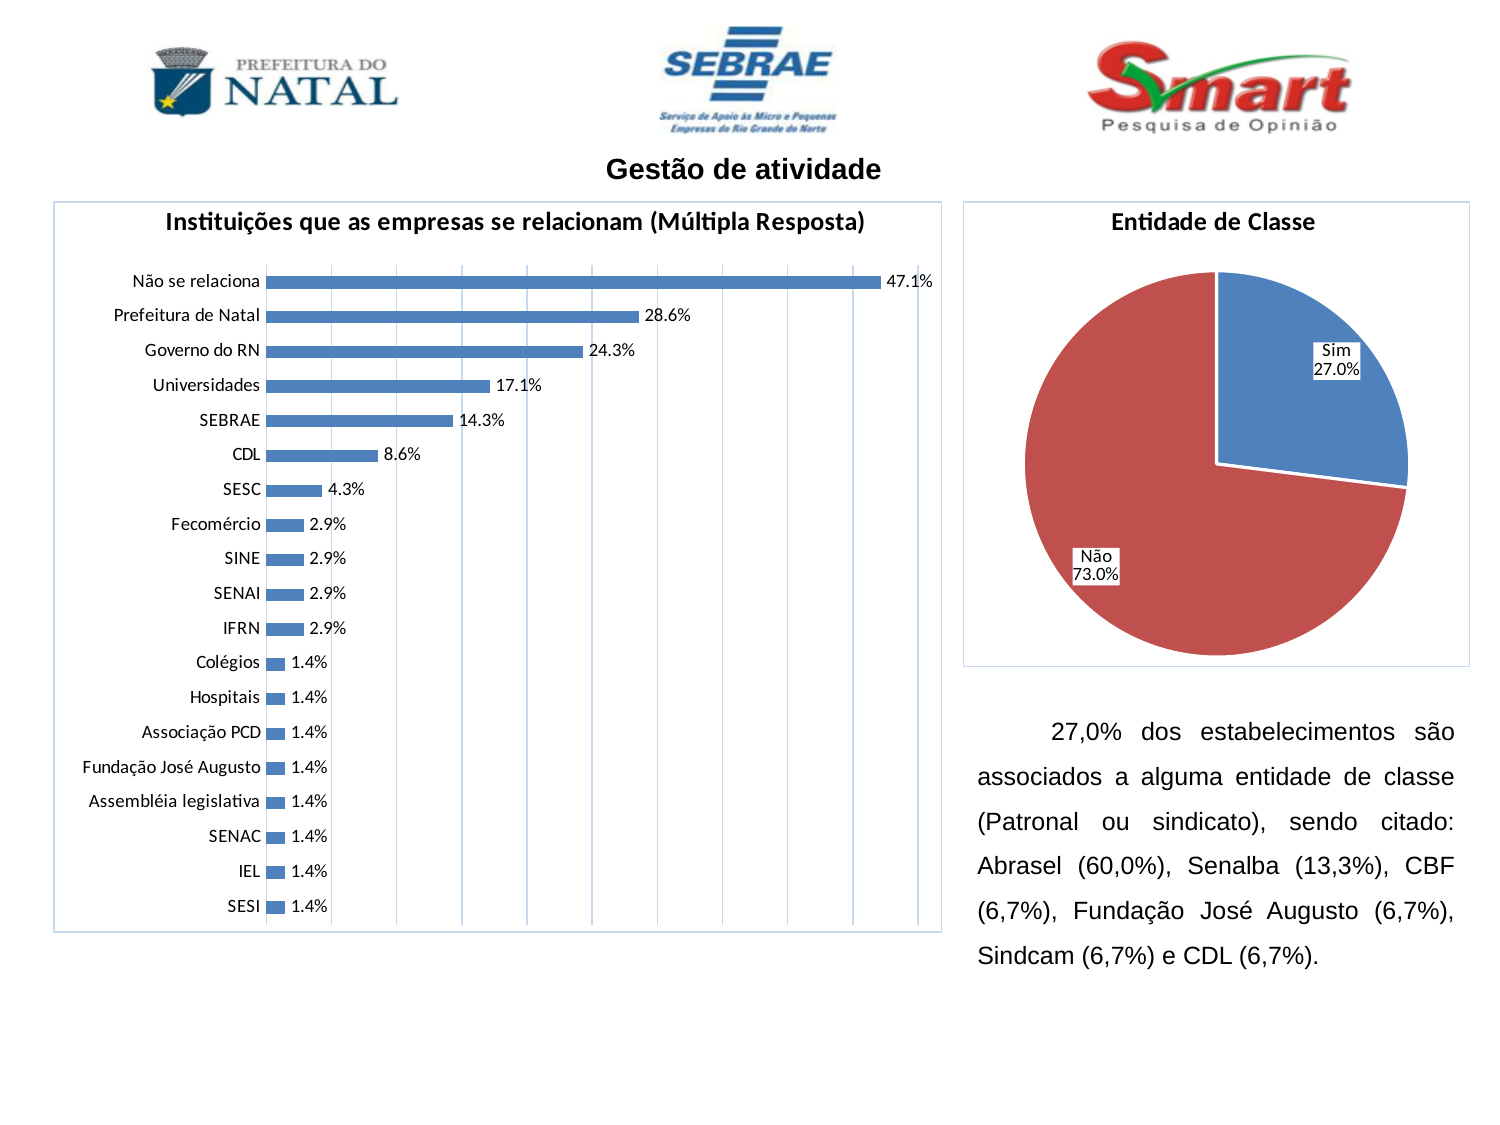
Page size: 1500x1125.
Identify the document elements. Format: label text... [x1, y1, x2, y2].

text_box 27,0% dos estabelecimentos são associados a alguma entidade de classe (Patronal ou sindicato), sendo citado: Abrasel (60,0%), Senalba (13,3%), CBF (6,7%), Fundação José Augusto (6,7%), Sindcam (6,7%) e CDL (6,7%). [962, 692, 1471, 977]
picture [136, 14, 1364, 148]
text_box Gestão de atividade [395, 155, 1093, 193]
chart [52, 201, 943, 933]
chart [962, 201, 1471, 668]
